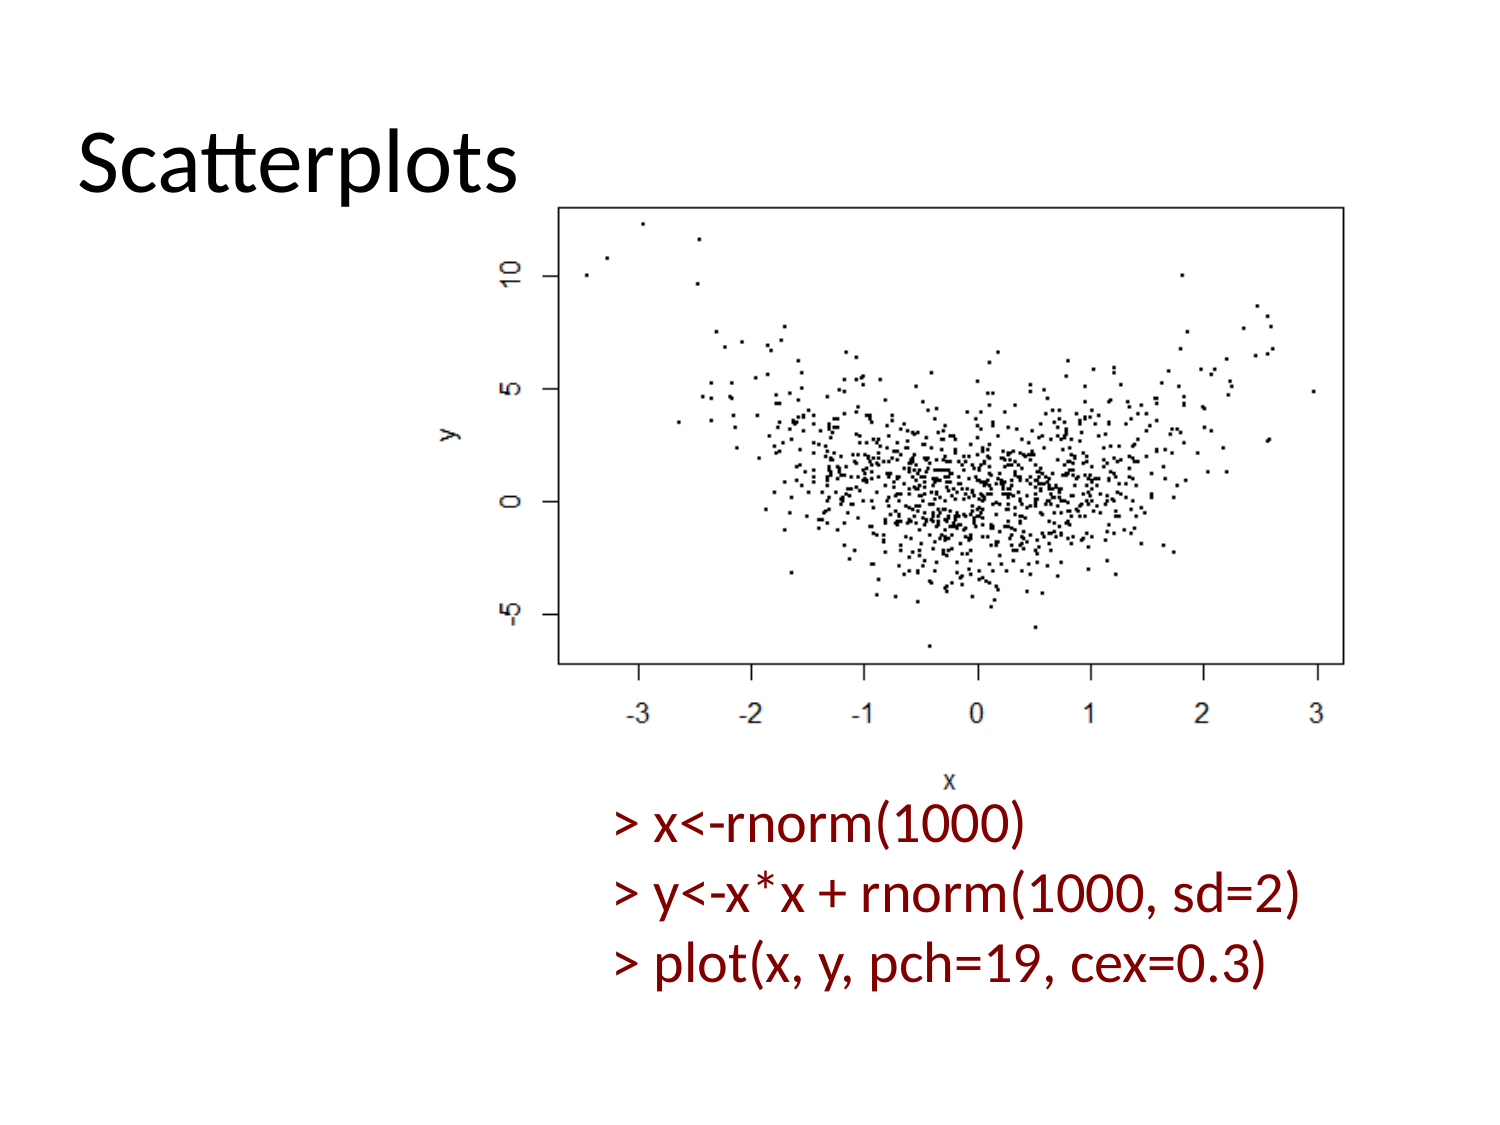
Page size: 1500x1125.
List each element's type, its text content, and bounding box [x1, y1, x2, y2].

text_box > x<-rnorm(1000) > y<-x*x + rnorm(1000, sd=2) > plot(x, y, pch=19, cex=0.3) [598, 777, 1500, 1125]
text_box Scatterplots [62, 93, 419, 231]
picture [424, 74, 1413, 831]
